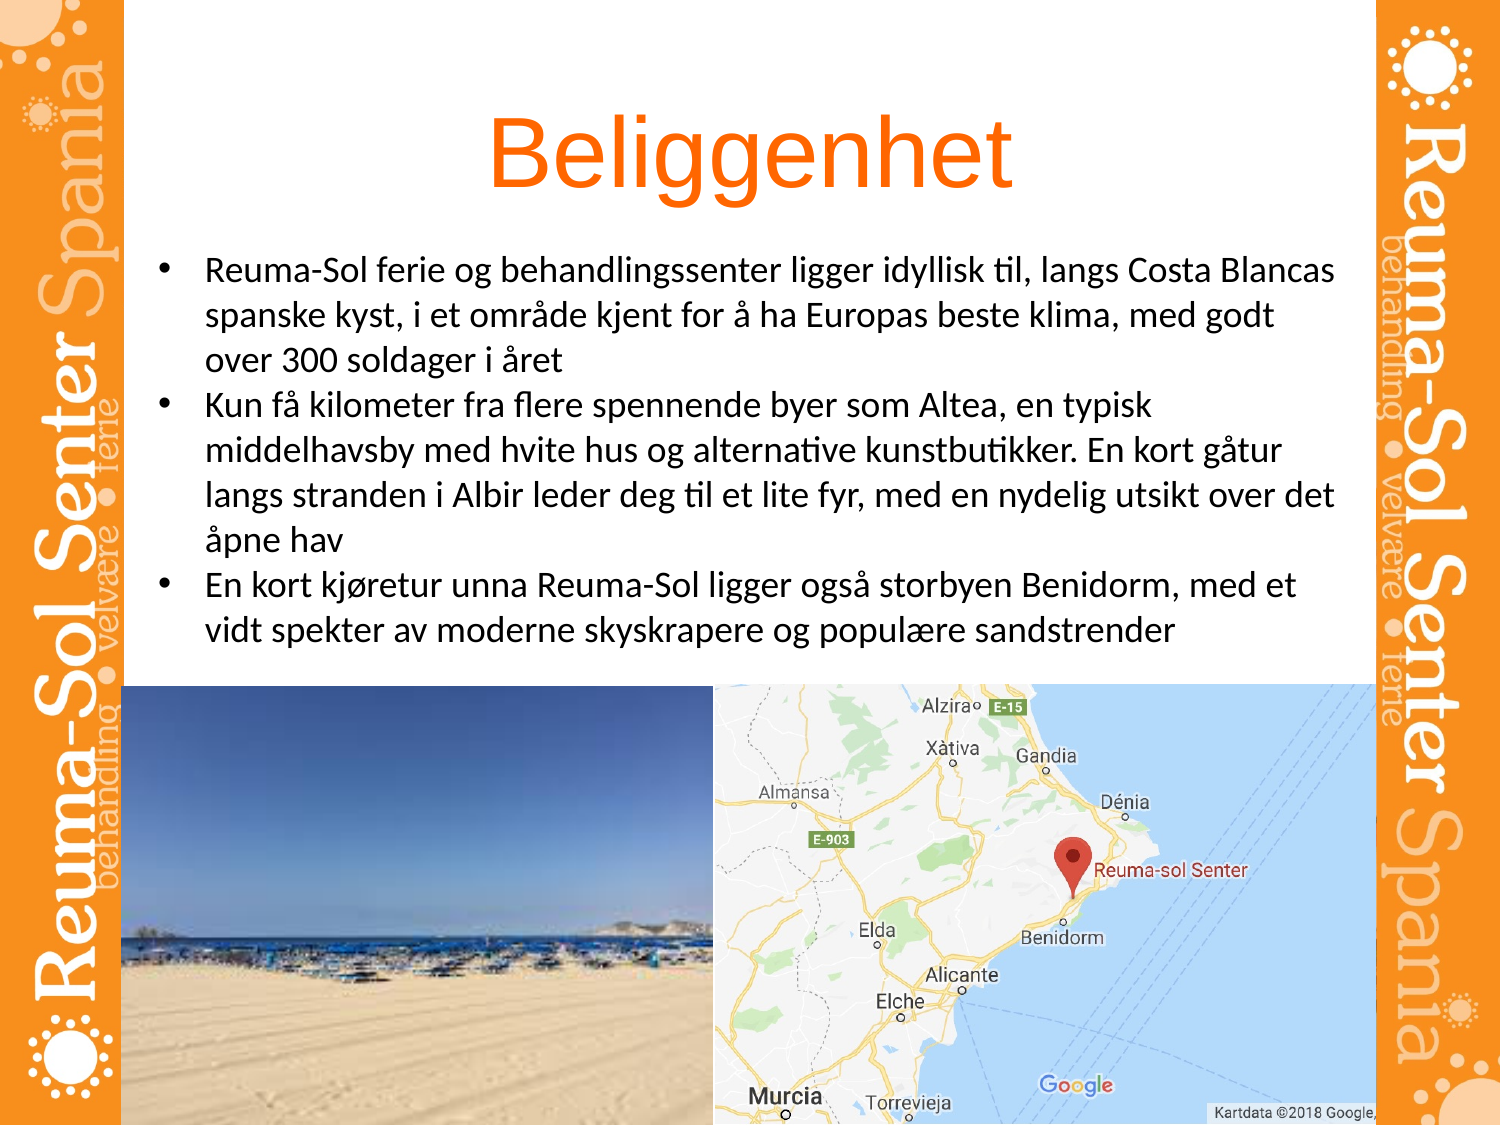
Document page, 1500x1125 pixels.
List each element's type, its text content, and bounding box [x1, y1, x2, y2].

text_box Beliggenhet [129, 80, 1371, 216]
picture [715, 0, 1500, 1125]
picture [0, 0, 713, 1125]
text_box Reuma-Sol ferie og behandlingssenter ligger idyllisk til, langs Costa Blancas spanske kyst, i et område kjent for å ha Europas beste klima, med godt over 300 soldager i året Kun få kilometer fra flere spennende byer som Altea, en typisk middelhavsby med hvite hus og alternative kunstbutikker. En kort gåtur langs stranden i Albir leder deg til et lite fyr, med en nydelig utsikt over det åpne hav En kort kjøretur unna Reuma-Sol ligger også storbyen Benidorm, med et vidt spekter av moderne skyskrapere og populære sandstrender [143, 238, 1357, 658]
